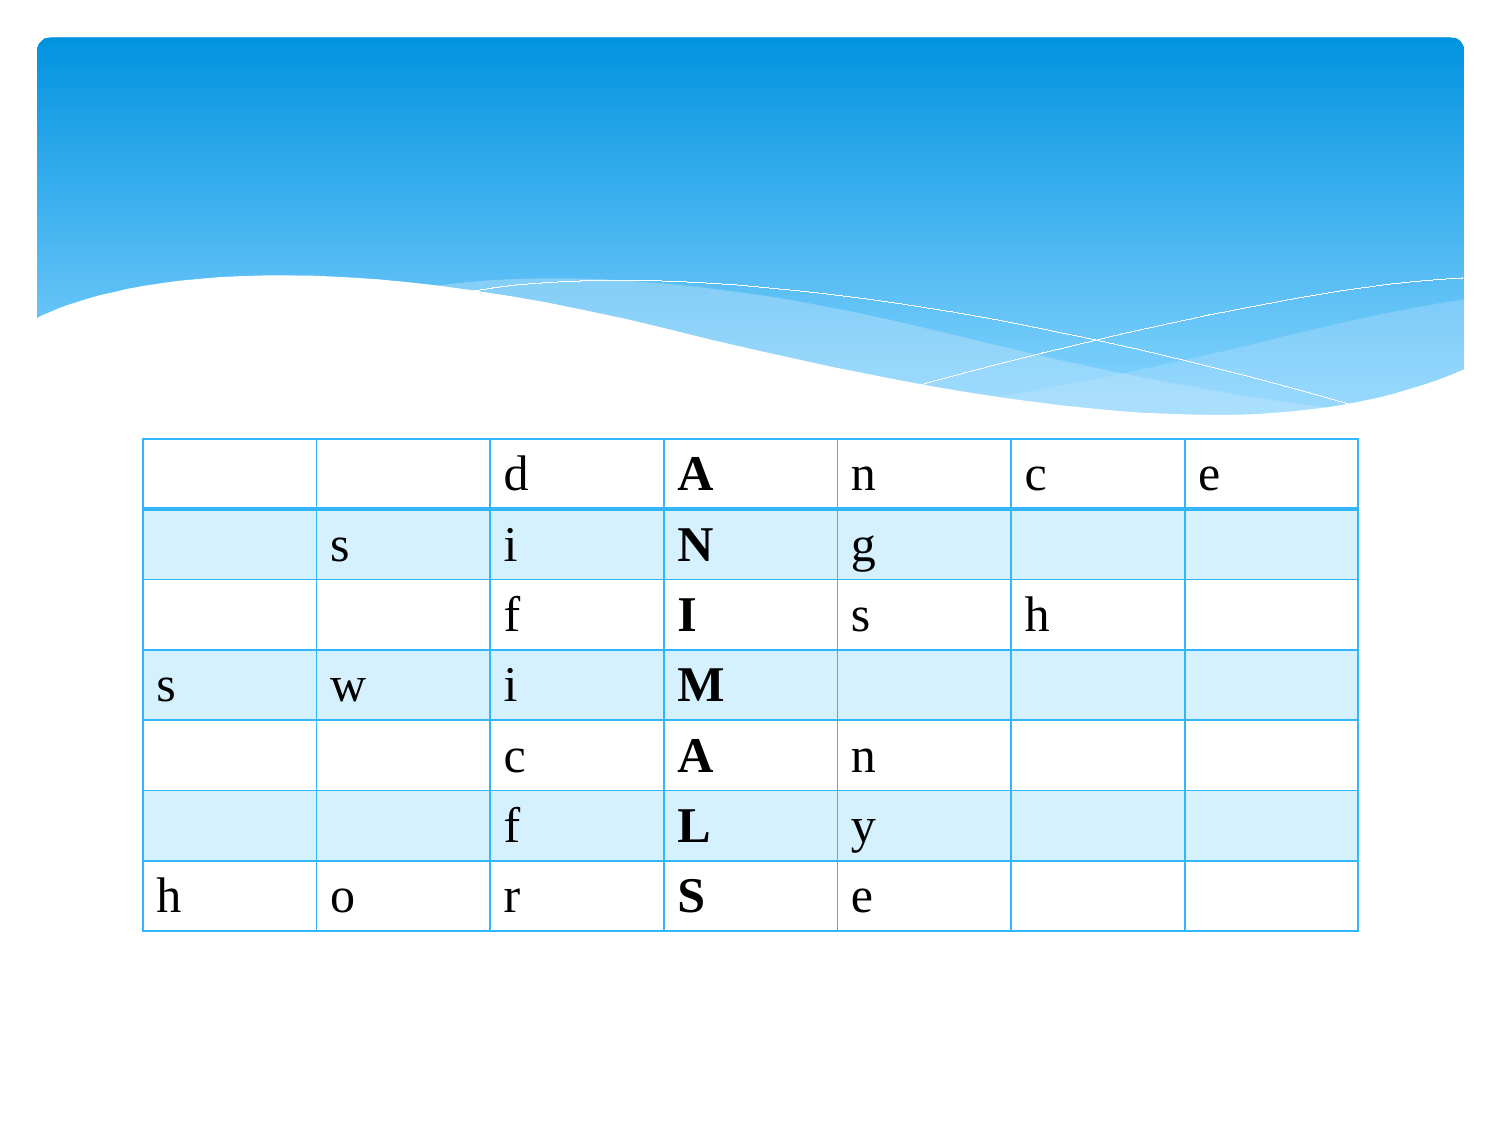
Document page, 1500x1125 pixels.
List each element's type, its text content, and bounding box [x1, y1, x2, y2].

table_cell [1186, 511, 1357, 579]
table_cell g [838, 511, 1010, 579]
table_cell A [665, 721, 837, 790]
table_cell r [491, 862, 663, 930]
table_cell [1186, 580, 1357, 649]
table_cell [1012, 651, 1184, 719]
table_header c [1012, 440, 1184, 507]
table_cell M [665, 651, 837, 719]
table_cell [144, 580, 316, 649]
table_cell o [317, 862, 489, 930]
table_cell [1186, 651, 1357, 719]
table_cell [144, 511, 316, 579]
table_cell h [144, 862, 316, 930]
table_header e [1186, 440, 1357, 507]
table_cell [1012, 791, 1184, 860]
table_cell c [491, 721, 663, 790]
table_cell y [838, 791, 1010, 860]
table_cell [1012, 511, 1184, 579]
table_cell S [665, 862, 837, 930]
table_cell i [491, 511, 663, 579]
table_cell [317, 721, 489, 790]
table_cell [1012, 862, 1184, 930]
table_header A [665, 440, 837, 507]
table_header [144, 440, 316, 507]
table_cell [144, 791, 316, 860]
table_cell f [491, 791, 663, 860]
table_header [317, 440, 489, 507]
table_header d [491, 440, 663, 507]
table_cell f [491, 580, 663, 649]
table_cell [838, 651, 1010, 719]
table_cell s [144, 651, 316, 719]
table_cell L [665, 791, 837, 860]
table_cell h [1012, 580, 1184, 649]
table_cell s [317, 511, 489, 579]
table_cell [144, 721, 316, 790]
table_cell n [838, 721, 1010, 790]
table_cell [1012, 721, 1184, 790]
table_cell [317, 791, 489, 860]
table_cell s [838, 580, 1010, 649]
table_cell [1186, 721, 1357, 790]
table_cell i [491, 651, 663, 719]
table_cell [317, 580, 489, 649]
table_header n [838, 440, 1010, 507]
table_cell [1186, 862, 1357, 930]
table_cell w [317, 651, 489, 719]
table_cell I [665, 580, 837, 649]
table_cell N [665, 511, 837, 579]
table_cell e [838, 862, 1010, 930]
table_cell [1186, 791, 1357, 860]
